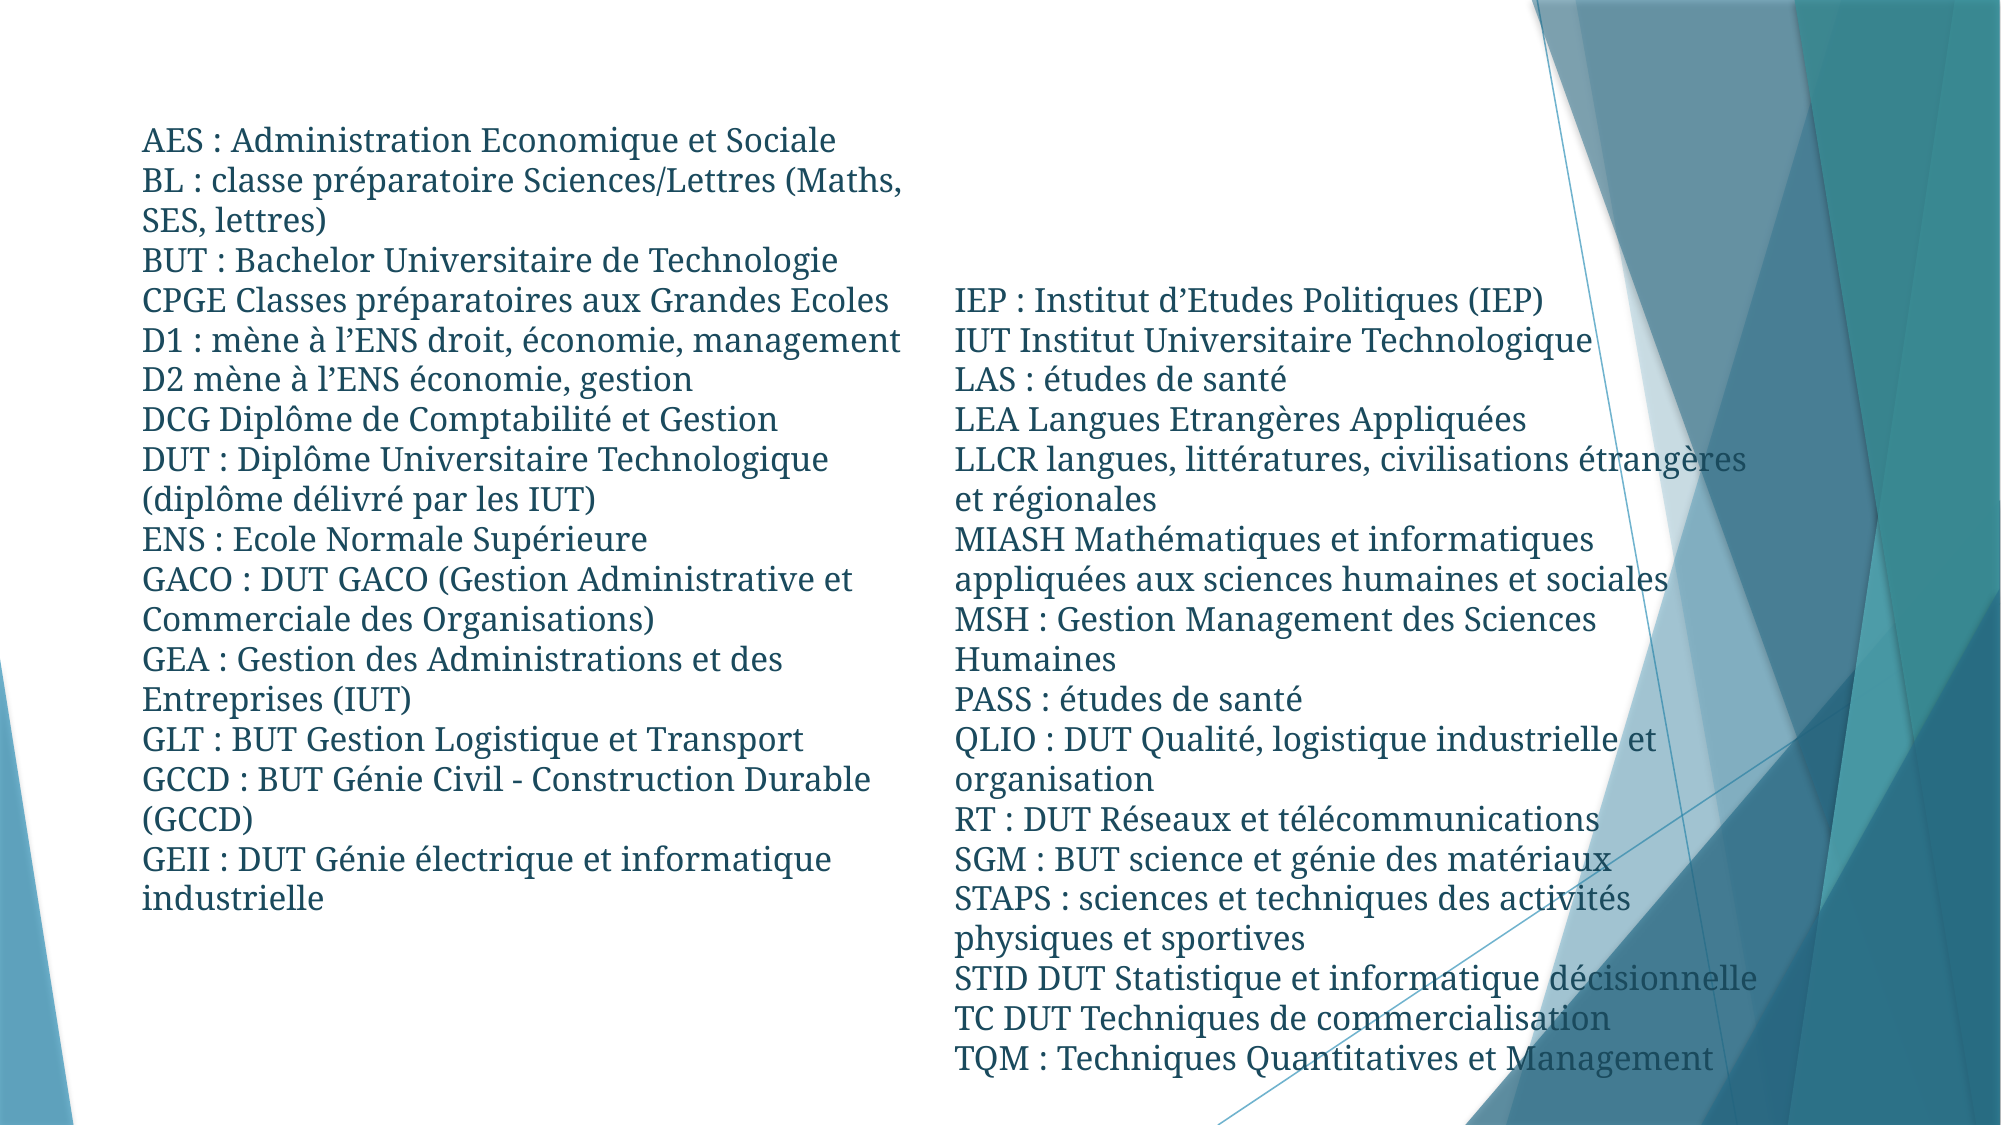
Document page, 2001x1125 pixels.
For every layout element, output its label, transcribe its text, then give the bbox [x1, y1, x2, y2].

text_box AES : Administration Economique et Sociale BL : classe préparatoire Sciences/Lettres (Maths, SES, lettres) BUT : Bachelor Universitaire de Technologie CPGE Classes préparatoires aux Grandes Ecoles D1 : mène à l’ENS droit, économie, management D2 mène à l’ENS économie, gestion DCG Diplôme de Comptabilité et Gestion DUT : Diplôme Universitaire Technologique (diplôme délivré par les IUT) ENS : Ecole Normale Supérieure GACO : DUT GACO (Gestion Administrative et Commerciale des Organisations) GEA : Gestion des Administrations et des Entreprises (IUT) GLT : BUT Gestion Logistique et Transport GCCD : BUT Génie Civil - Construction Durable (GCCD) GEII : DUT Génie électrique et informatique industrielle IEP : Institut d’Etudes Politiques (IEP) IUT Institut Universitaire Technologique LAS : études de santé LEA Langues Etrangères Appliquées LLCR langues, littératures, civilisations étrangères et régionales MIASH Mathématiques et informatiques appliquées aux sciences humaines et sociales MSH : Gestion Management des Sciences Humaines PASS : études de santé QLIO : DUT Qualité, logistique industrielle et organisation RT : DUT Réseaux et télécommunications SGM : BUT science et génie des matériaux STAPS : sciences et techniques des activités physiques et sportives STID DUT Statistique et informatique décisionnelle TC DUT Techniques de commercialisation TQM : Techniques Quantitatives et Management [127, 111, 1782, 1020]
